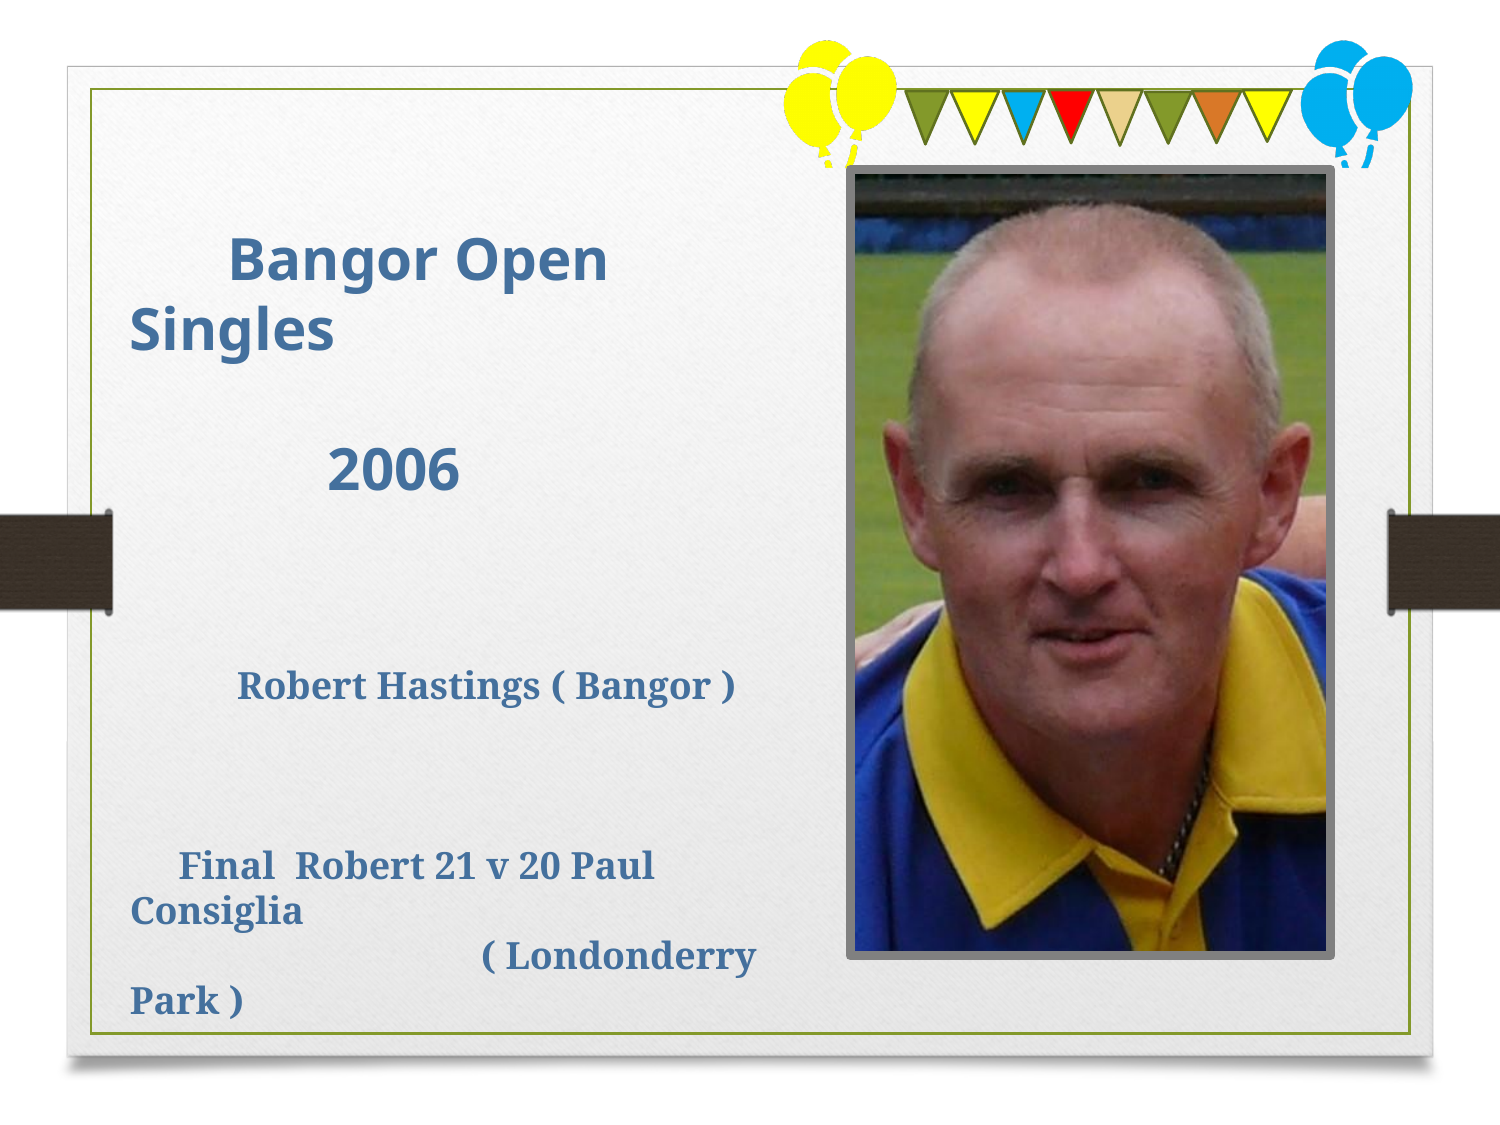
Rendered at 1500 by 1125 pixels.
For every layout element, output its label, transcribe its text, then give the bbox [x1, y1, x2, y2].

text_box [949, 89, 1001, 146]
text_box [1143, 90, 1192, 145]
text_box Bangor Open Singles 2006 Robert Hastings ( Bangor ) Final Robert 21 v 20 Paul Consiglia ( Londonderry Park ) [114, 169, 831, 1125]
text_box [1190, 89, 1242, 145]
text_box [1001, 89, 1046, 146]
text_box [915, 89, 949, 146]
picture [0, 0, 1500, 1125]
text_box [1241, 88, 1281, 143]
text_box [1047, 88, 1095, 145]
text_box [1096, 88, 1144, 147]
